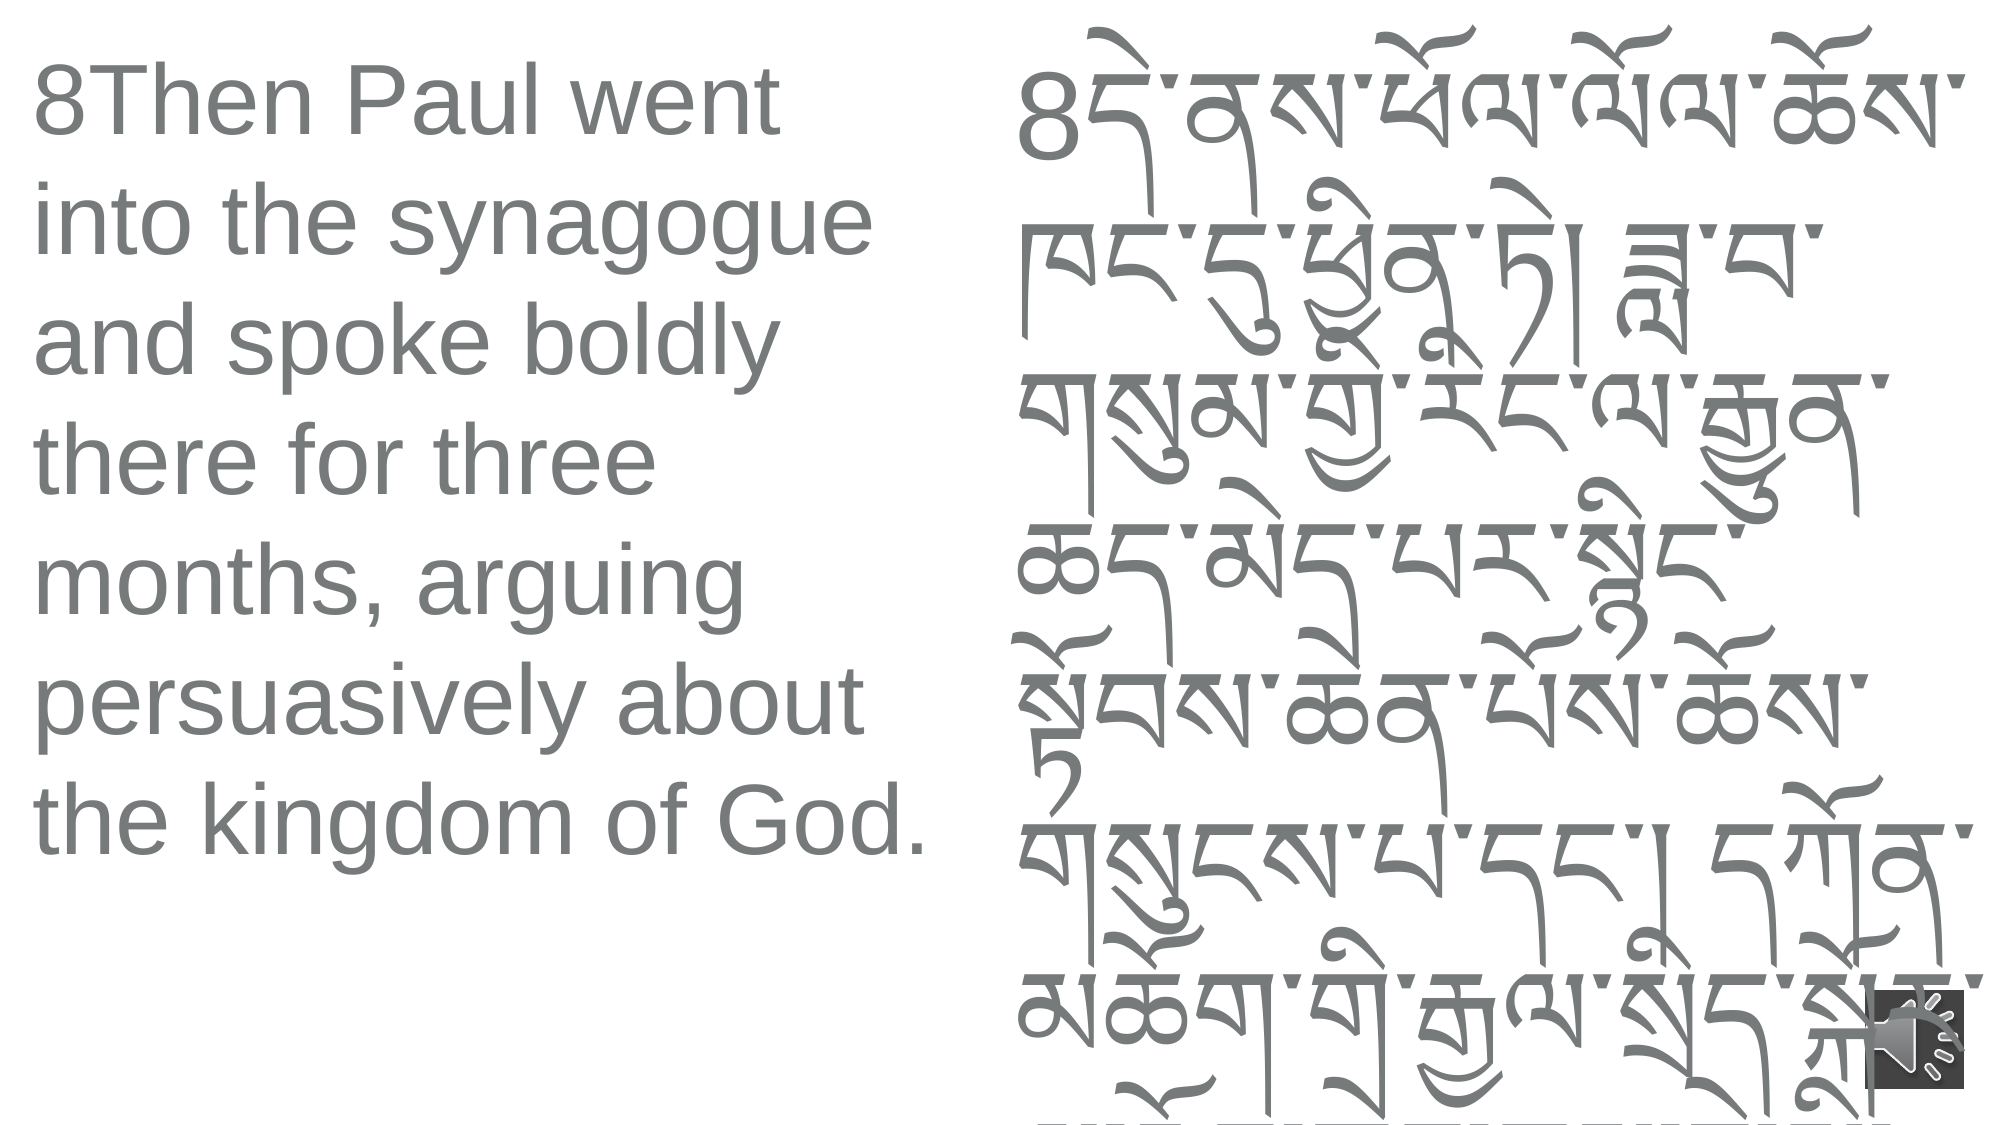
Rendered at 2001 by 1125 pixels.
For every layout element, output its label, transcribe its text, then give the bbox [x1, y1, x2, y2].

text_box 8Then Paul went into the synagogue and spoke boldly there for three months, arguing persuasively about the kingdom of God. [18, 27, 973, 1104]
text_box 8དེ་ནས་ཕོལ་ལོལ་ཆོས་ཁང་དུ་ཕྱིན་ཏེ། ཟླ་བ་གསུམ་གྱི་རིང༌ལ་རྒྱུན་ཆད་མེད་པར་སྙིང་སྟོབས་ཆེན་པོས་ཆོས་གསུངས་པ༌དང༌། དཀོན་མཆོག་གི་རྒྱལ་སྲིད་སྐོར་ལ་རྩོད་གླེང་བྱས་ཏེ་མི་རྣམས་ལ་སྐུལ་མ་གནང༌མོད། [999, 27, 2000, 1104]
picture [1864, 989, 1965, 1090]
